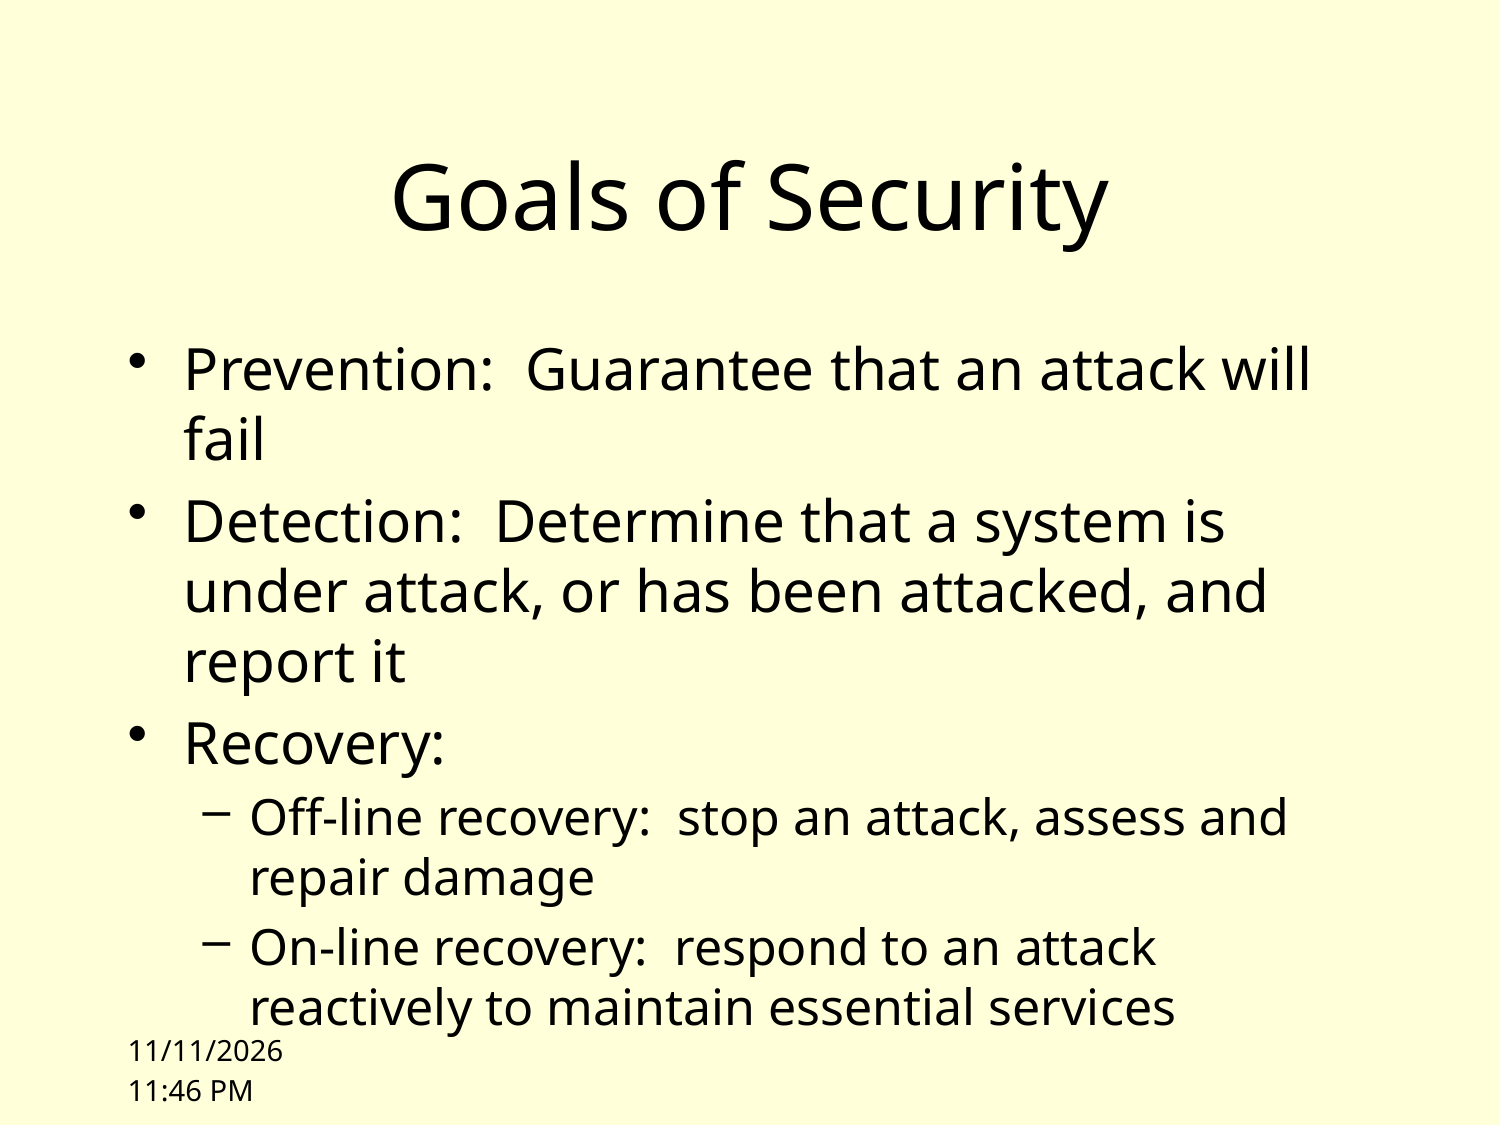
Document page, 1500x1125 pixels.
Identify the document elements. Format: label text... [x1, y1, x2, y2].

title Goals of Security [112, 99, 1388, 288]
list Prevention: Guarantee that an attack will fail Detection: Determine that a system is under attack, or has been attacked, and report it Recovery: Off-line recovery: stop an attack, assess and repair damage On-line recovery: respond to an attack reactively to maintain essential services [112, 324, 1388, 1001]
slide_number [112, 1024, 426, 1101]
